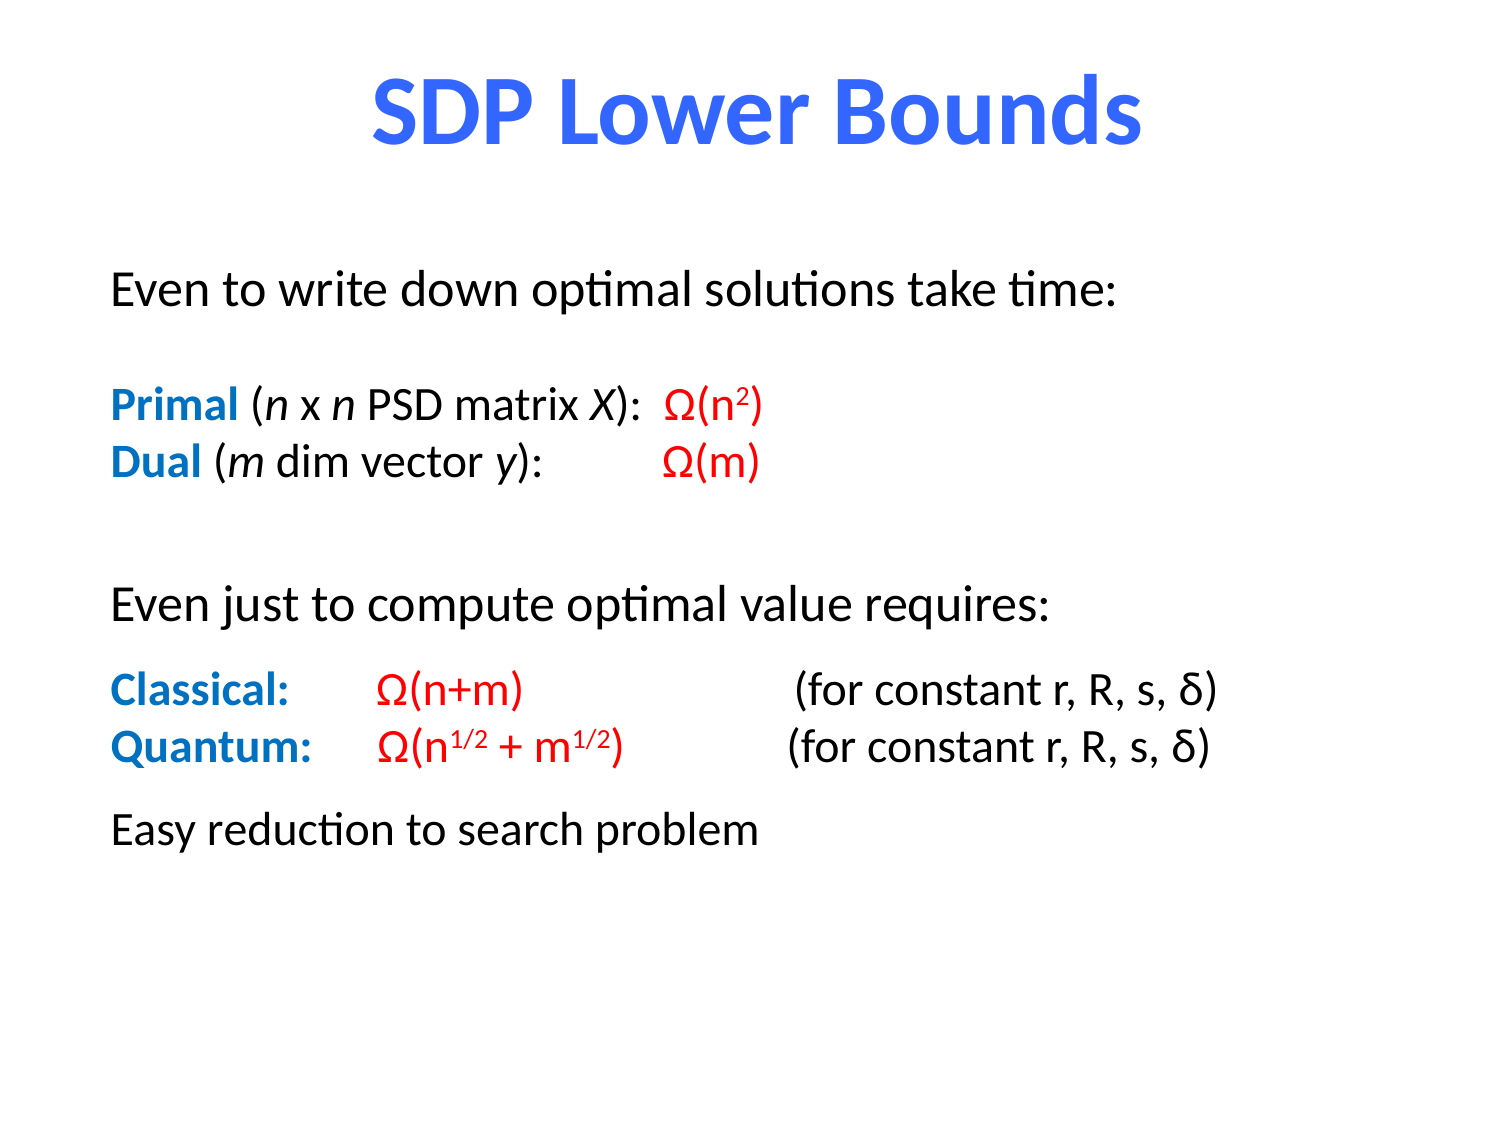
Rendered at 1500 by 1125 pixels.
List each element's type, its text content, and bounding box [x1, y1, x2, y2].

text_box SDP Lower Bounds [26, 0, 1500, 248]
text_box Even to write down optimal solutions take time: Primal (n x n PSD matrix X): Ω(n2) Dual (m dim vector y): Ω(m) Even just to compute optimal value requires: Classical: Ω(n+m) (for constant r, R, s, δ) Quantum: Ω(n1/2 + m1/2) (for constant r, R, s, δ) Easy reduction to search problem [95, 247, 1455, 1125]
